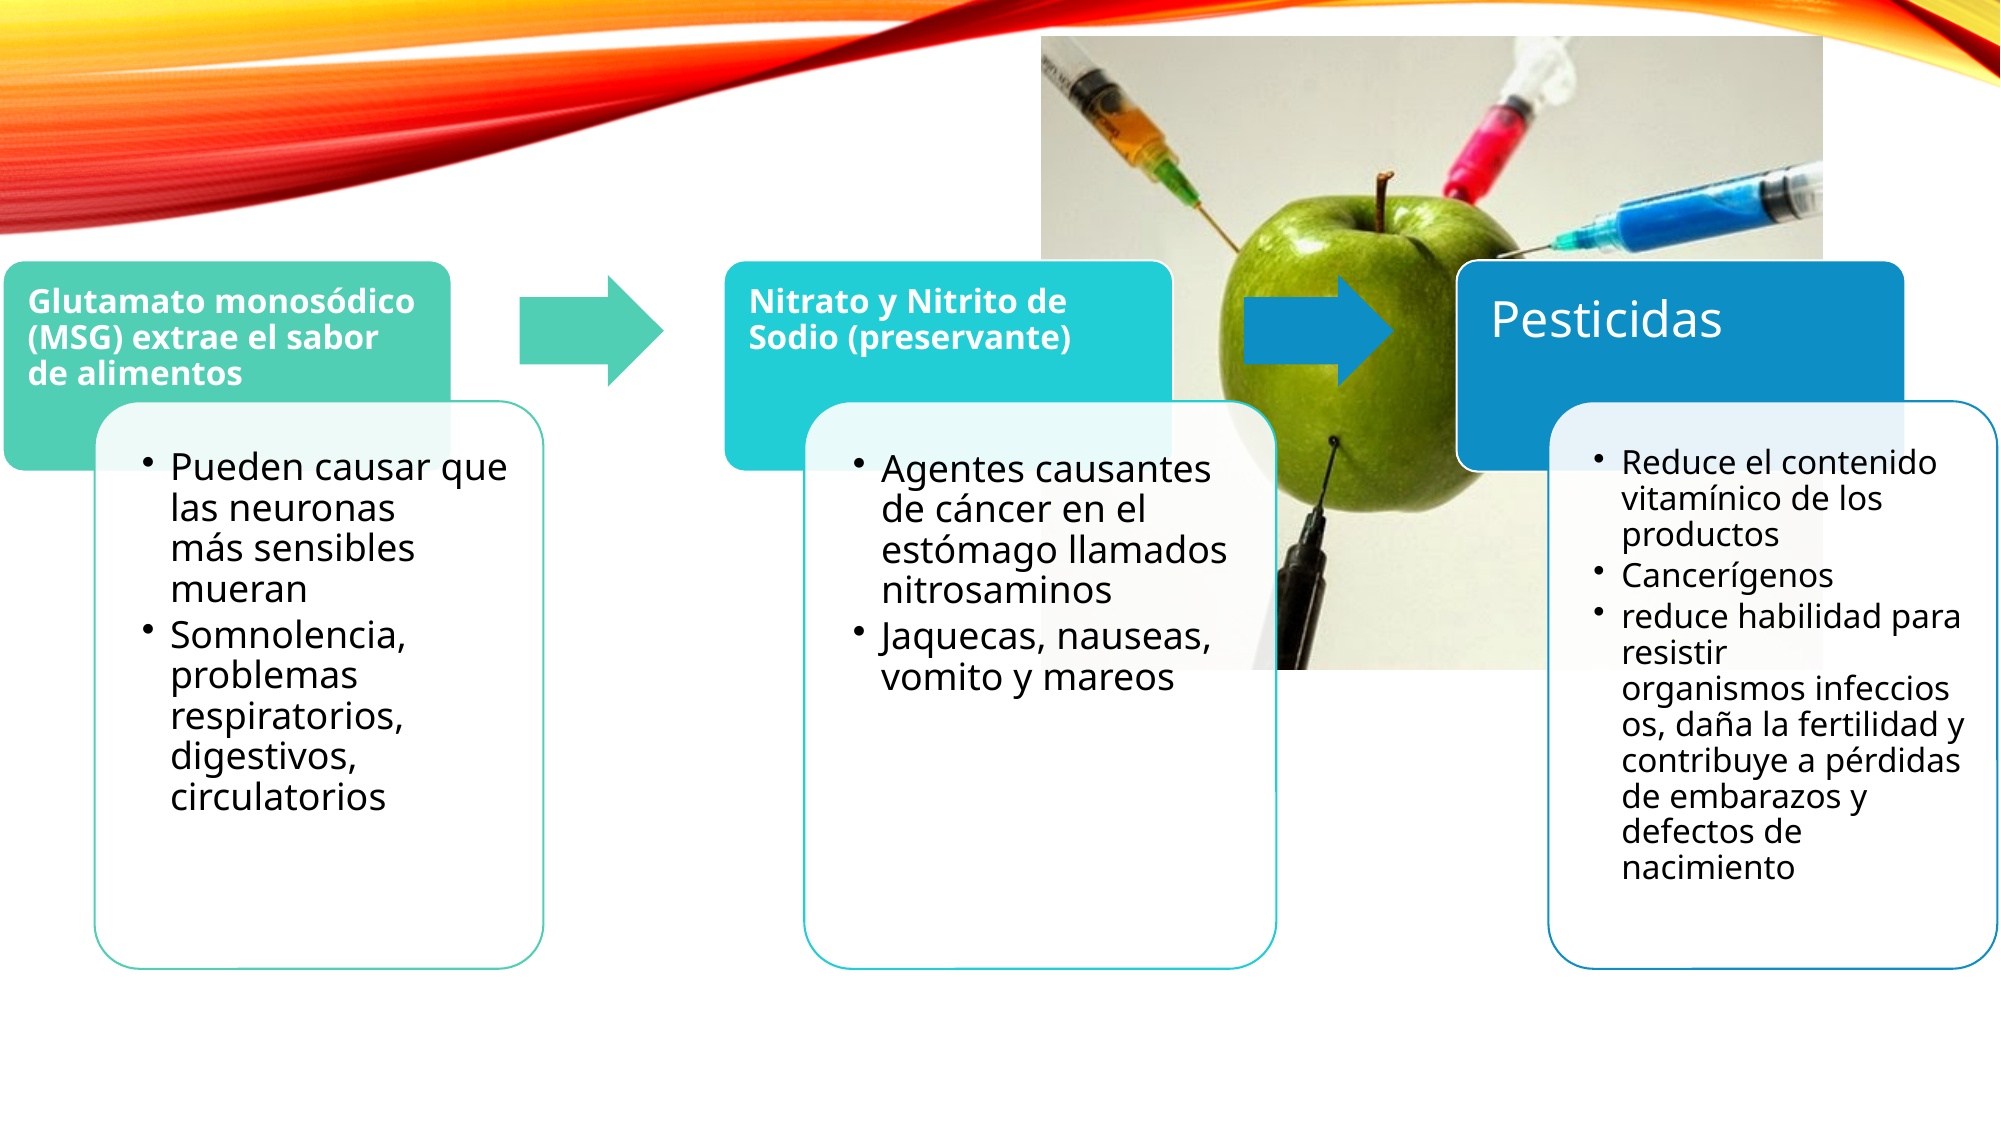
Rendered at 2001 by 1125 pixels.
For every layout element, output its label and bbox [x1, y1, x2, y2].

list [0, 208, 2000, 1021]
picture [0, 0, 2000, 208]
